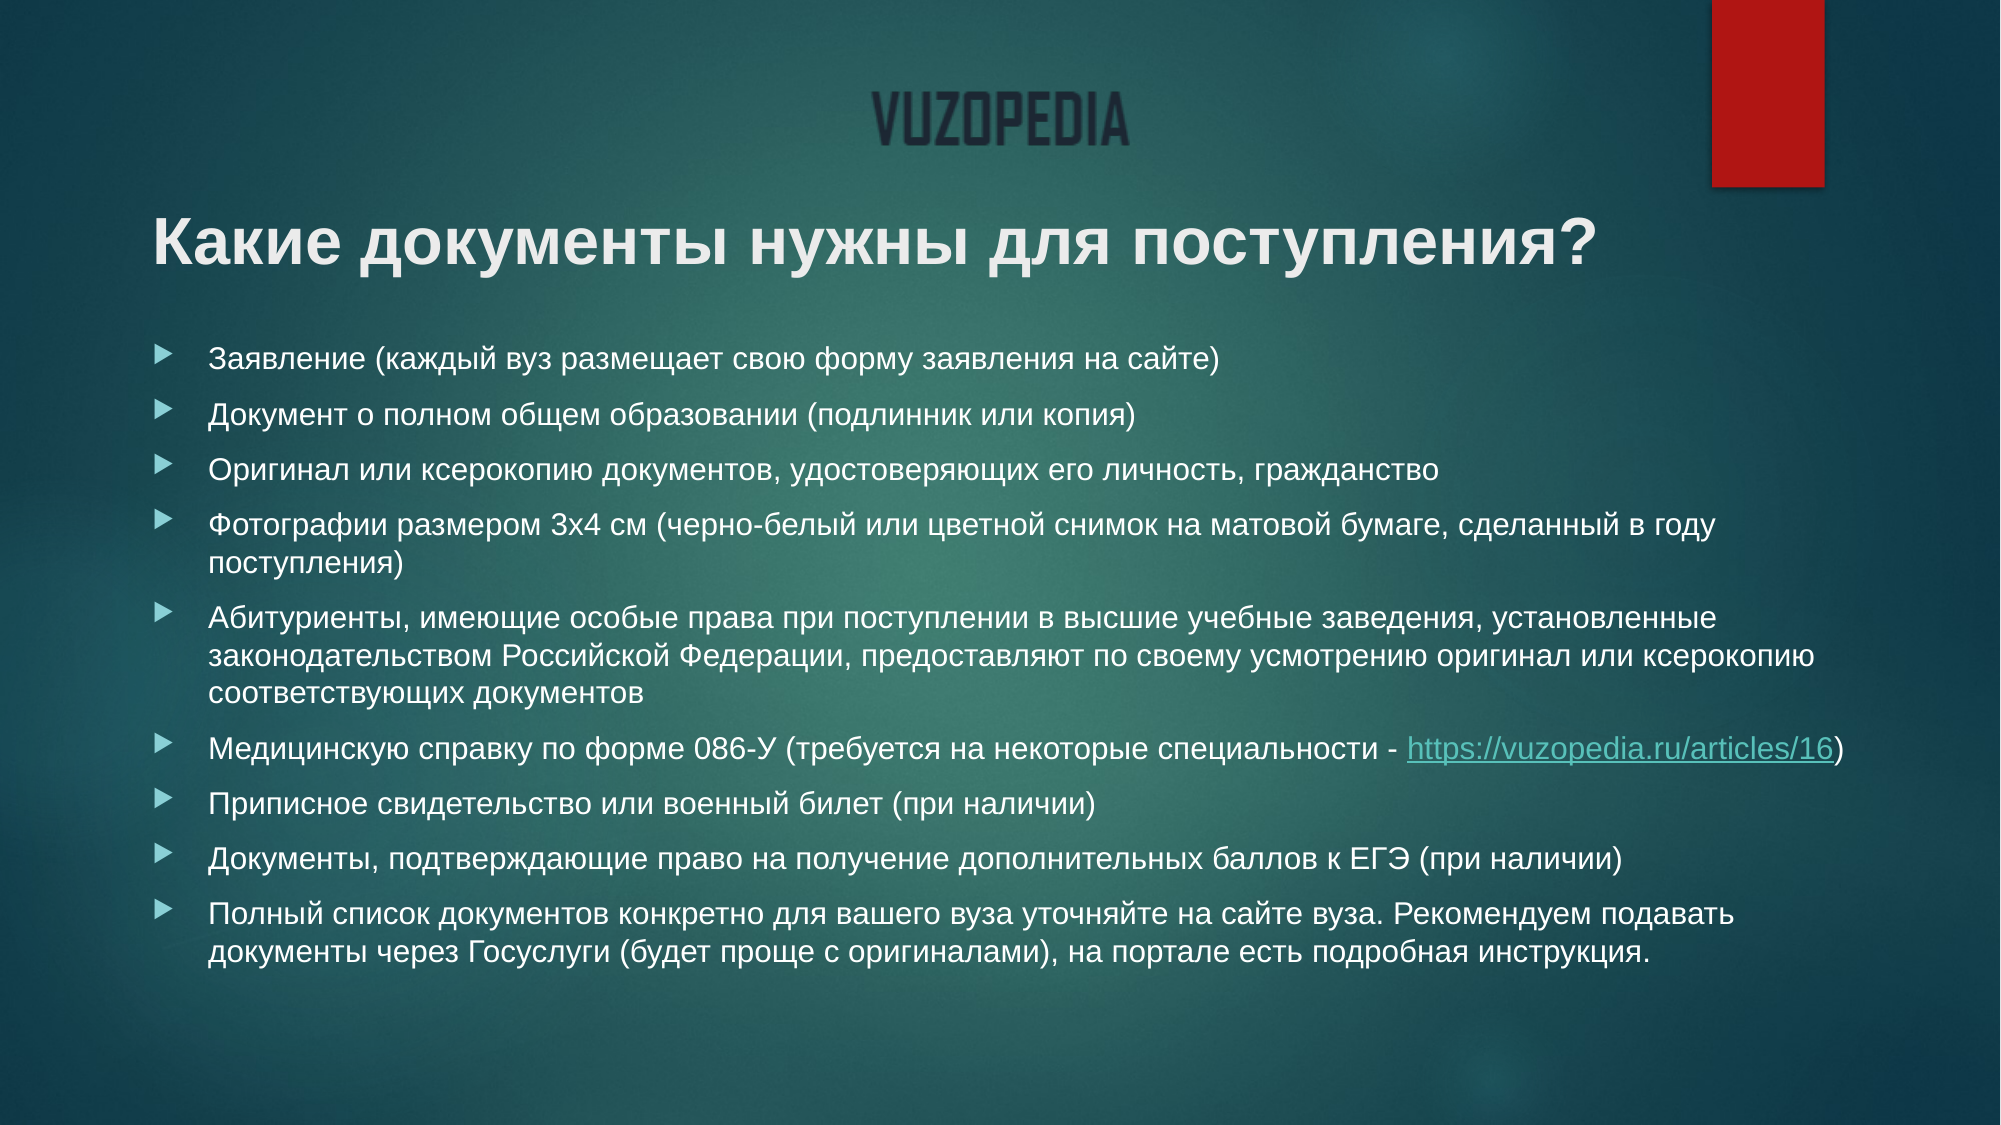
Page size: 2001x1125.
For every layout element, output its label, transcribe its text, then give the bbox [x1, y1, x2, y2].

picture [0, 0, 2001, 1125]
list Заявление (каждый вуз размещает свою форму заявления на сайте) Документ о полном общем образовании (подлинник или копия) Оригинал или ксерокопию документов, удостоверяющих его личность, гражданство Фотографии размером 3х4 см (черно-белый или цветной снимок на матовой бумаге, сделанный в году поступления) Абитуриенты, имеющие особые права при поступлении в высшие учебные заведения, установленные законодательством Российской Федерации, предоставляют по своему усмотрению оригинал или ксерокопию соответствующих документов Медицинскую справку по форме 086-У (требуется на некоторые специальности - https://vuzopedia.ru/articles/16) Приписное свидетельство или военный билет (при наличии) Документы, подтверждающие право на получение дополнительных баллов к ЕГЭ (при наличии) Полный список документов конкретно для вашего вуза уточняйте на сайте вуза. Рекомендуем подавать документы через Госуслуги (будет проще с оригиналами), на портале есть подробная инструкция. [137, 331, 1863, 1014]
title Какие документы нужны для поступления? [137, 190, 1863, 331]
